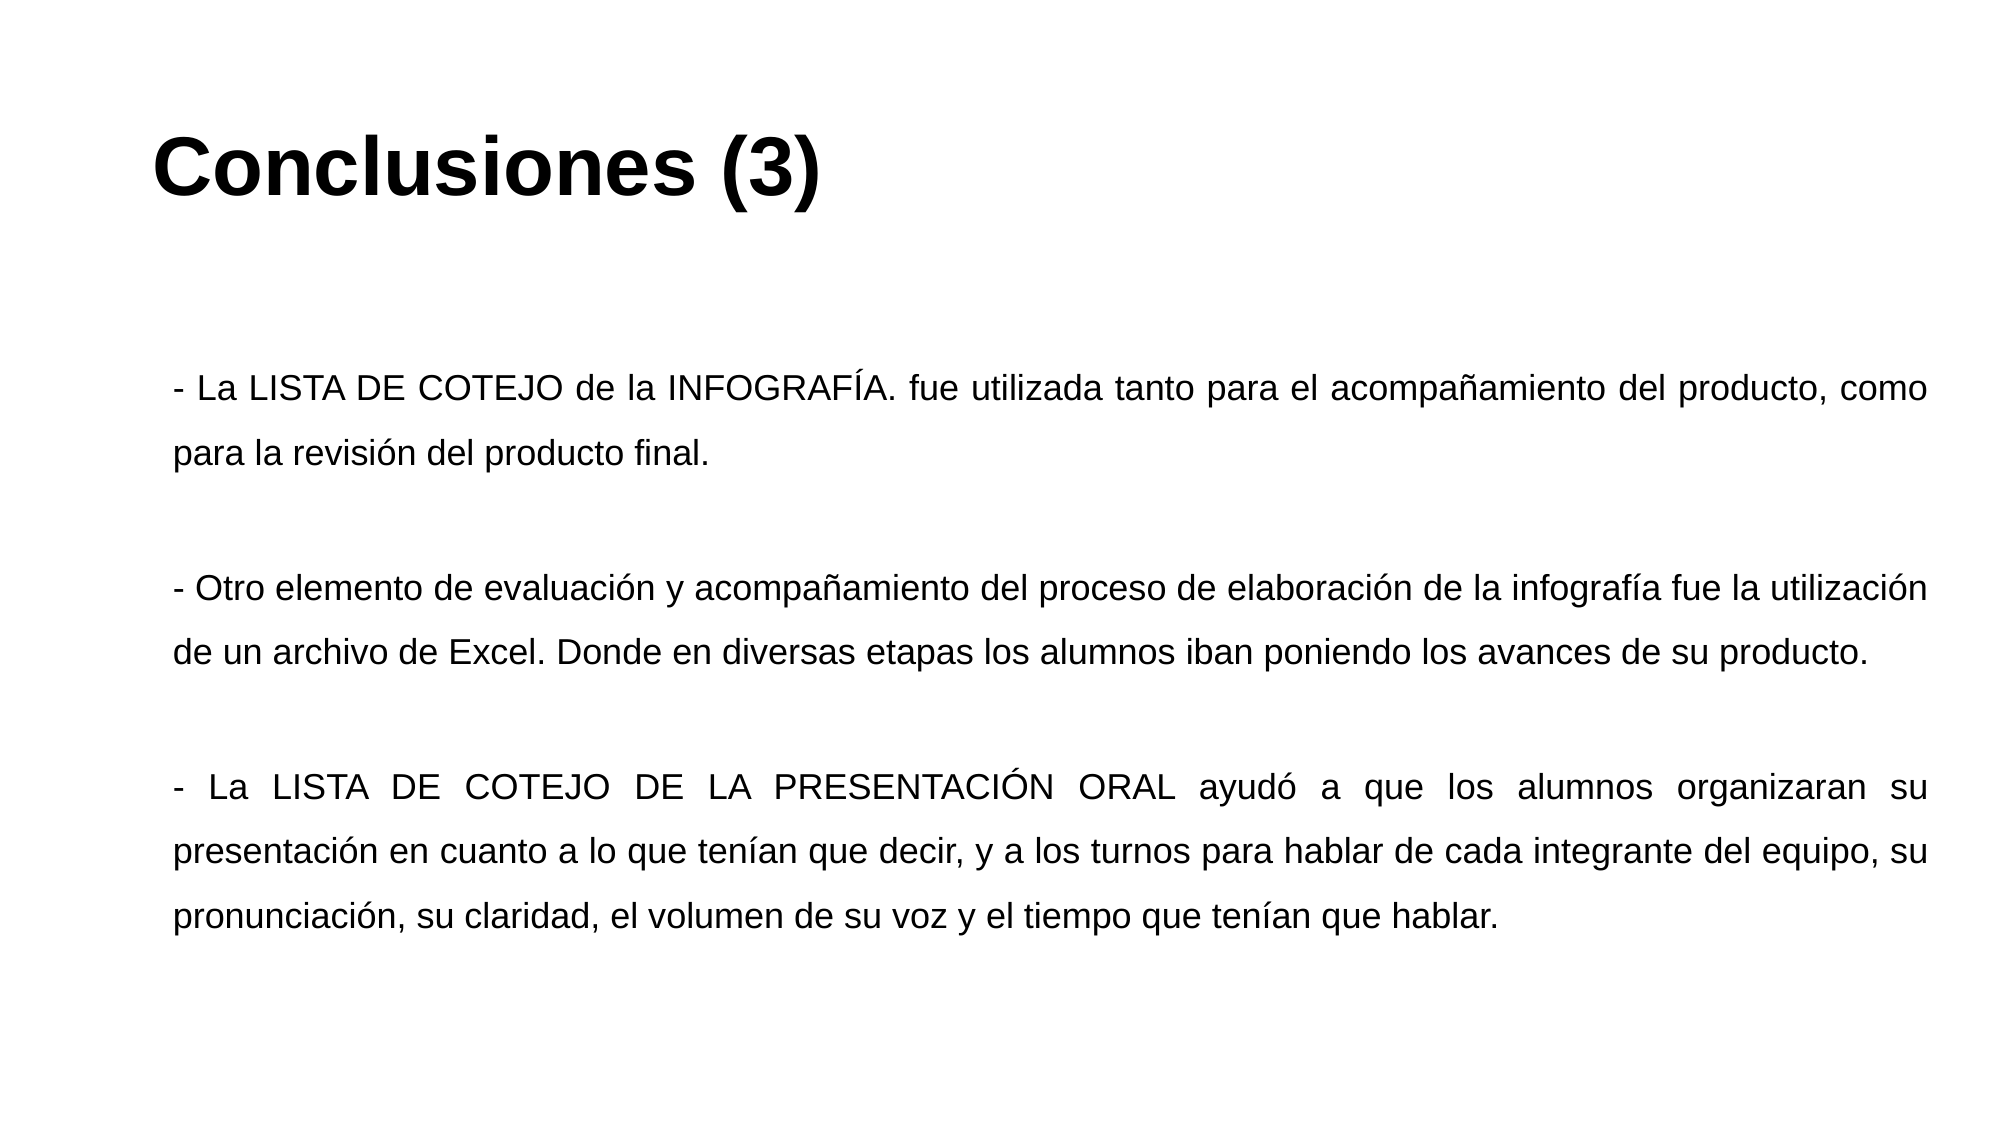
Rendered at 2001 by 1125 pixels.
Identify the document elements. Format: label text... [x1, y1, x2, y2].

title Conclusiones (3) [137, 59, 1863, 278]
list - La LISTA DE COTEJO de la INFOGRAFÍA. fue utilizada tanto para el acompañamiento del producto, como para la revisión del producto final. - Otro elemento de evaluación y acompañamiento del proceso de elaboración de la infografía fue la utilización de un archivo de Excel. Donde en diversas etapas los alumnos iban poniendo los avances de su producto. - La LISTA DE COTEJO DE LA PRESENTACIÓN ORAL ayudó a que los alumnos organizaran su presentación en cuanto a lo que tenían que decir, y a los turnos para hablar de cada integrante del equipo, su pronunciación, su claridad, el volumen de su voz y el tiempo que tenían que hablar. [50, 335, 1948, 1014]
